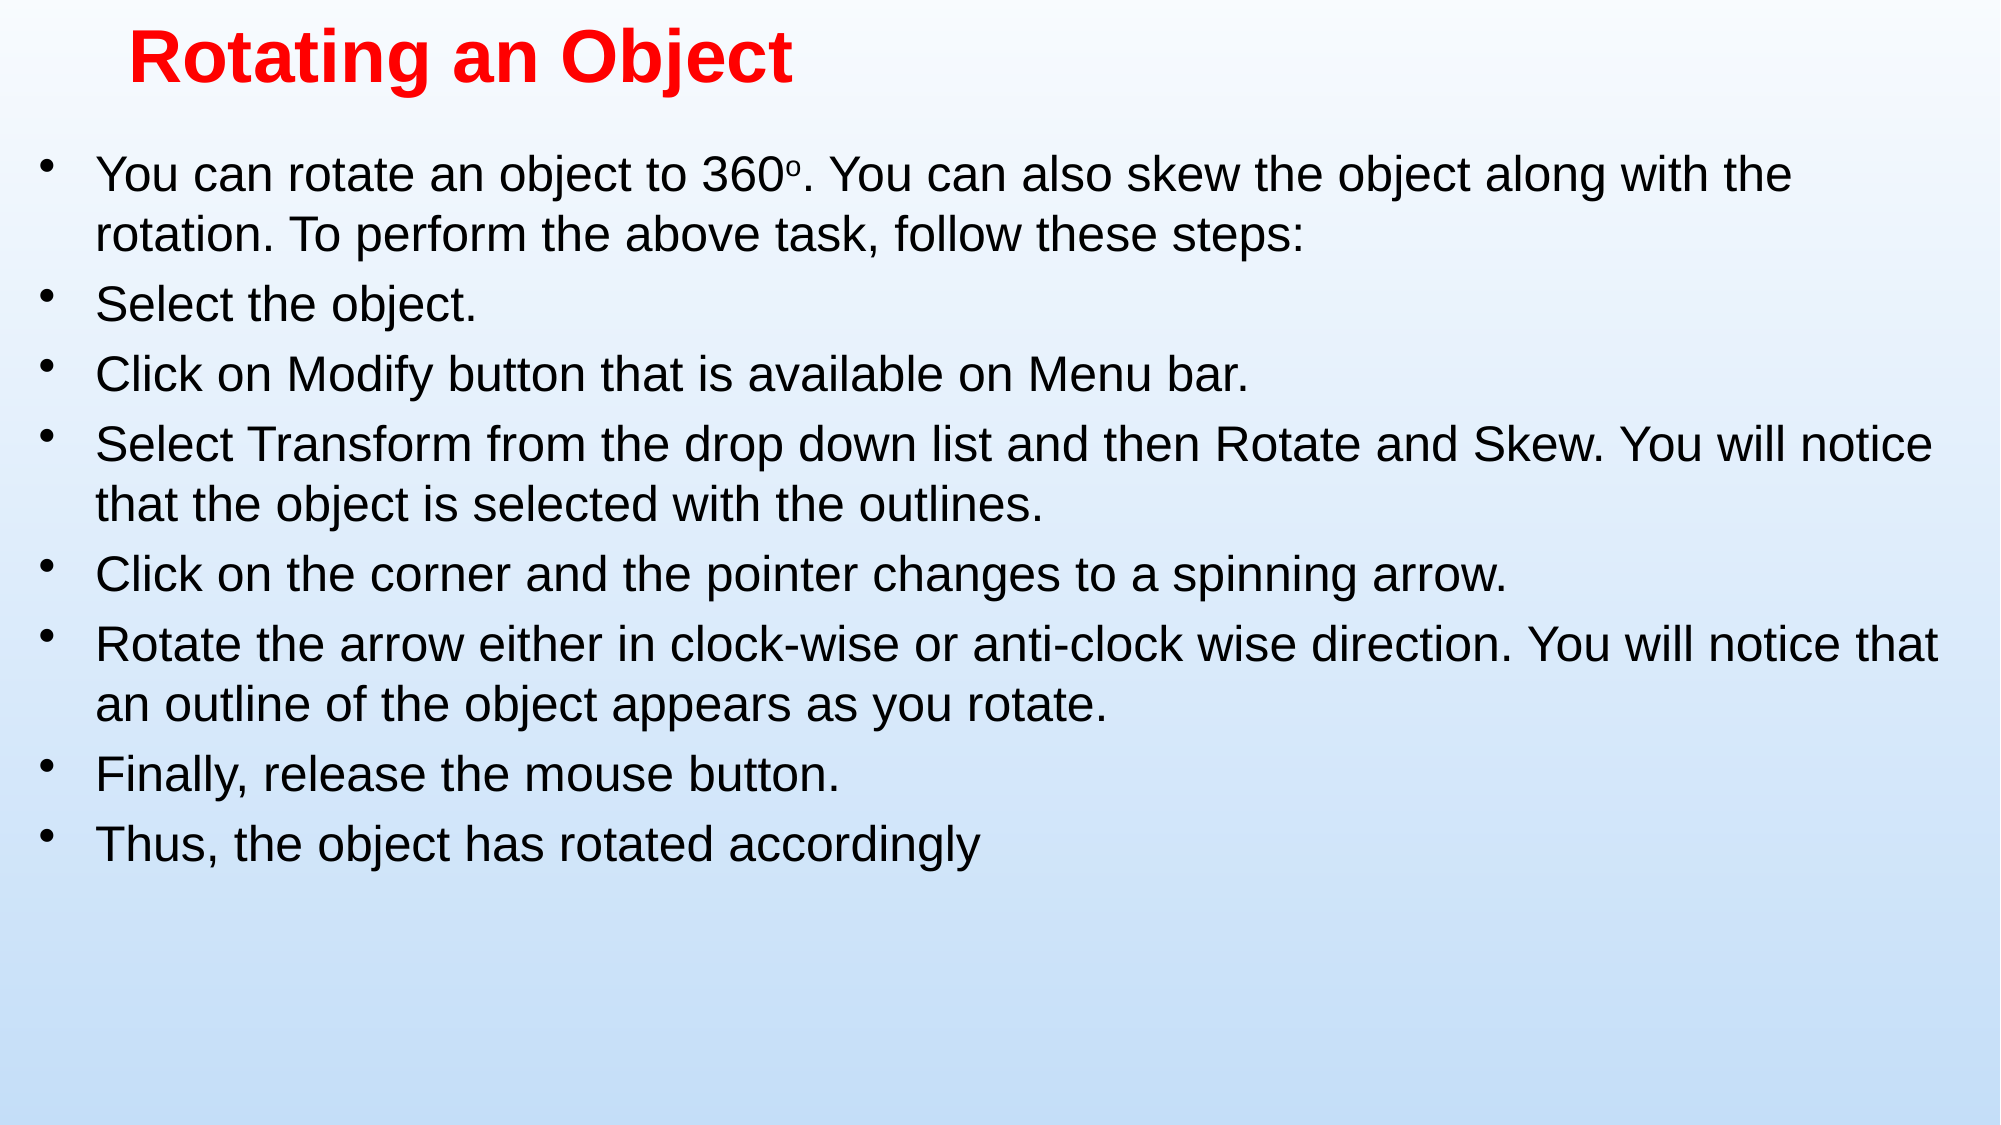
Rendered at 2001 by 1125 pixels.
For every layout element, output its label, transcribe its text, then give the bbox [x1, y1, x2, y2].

title Rotating an Object [113, 0, 1087, 106]
list You can rotate an object to 360o. You can also skew the object along with the rotation. To perform the above task, follow these steps: Select the object. Click on Modify button that is available on Menu bar. Select Transform from the drop down list and then Rotate and Skew. You will notice that the object is selected with the outlines. Click on the corner and the pointer changes to a spinning arrow. Rotate the arrow either in clock-wise or anti-clock wise direction. You will notice that an outline of the object appears as you rotate. Finally, release the mouse button. Thus, the object has rotated accordingly [23, 133, 2000, 1102]
